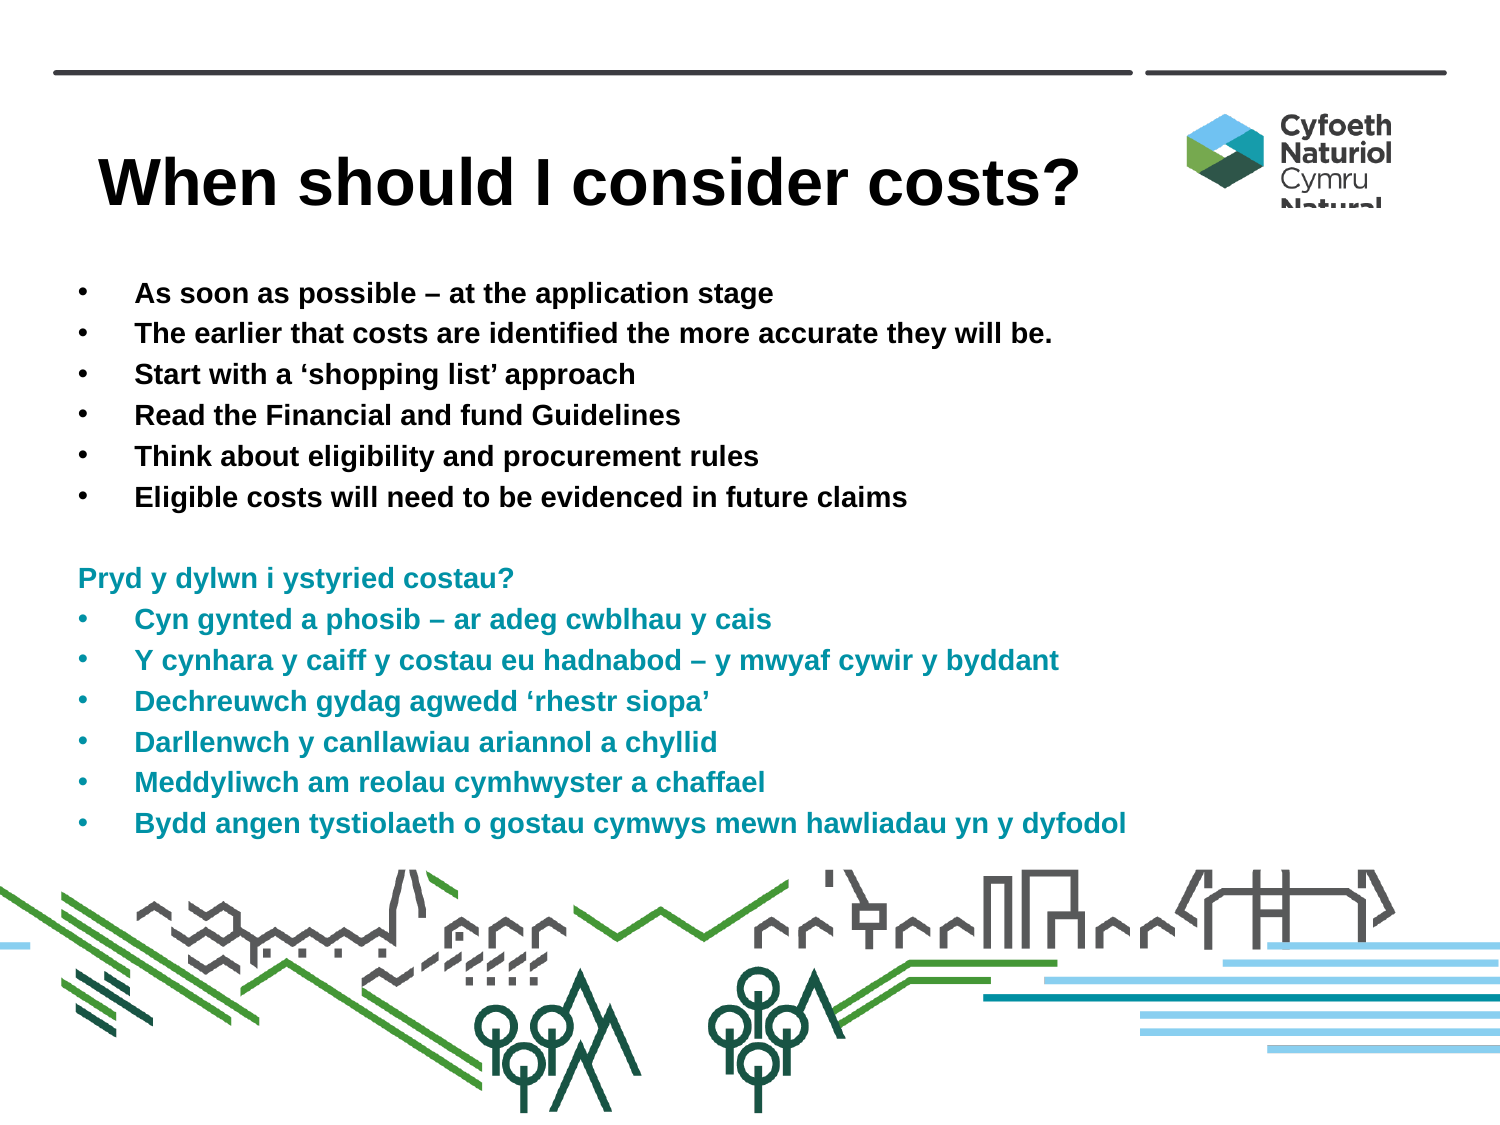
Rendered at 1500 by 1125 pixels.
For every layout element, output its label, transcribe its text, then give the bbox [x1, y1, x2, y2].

picture [0, 716, 1500, 1125]
text_box As soon as possible – at the application stage The earlier that costs are identified the more accurate they will be. Start with a ‘shopping list’ approach Read the Financial and fund Guidelines Think about eligibility and procurement rules Eligible costs will need to be evidenced in future claims Pryd y dylwn i ystyried costau? Cyn gynted a phosib – ar adeg cwblhau y cais Y cynhara y caiff y costau eu hadnabod – y mwyaf cywir y byddant Dechreuwch gydag agwedd ‘rhestr siopa’ Darllenwch y canllawiau ariannol a chyllid Meddyliwch am reolau cymhwyster a chaffael Bydd angen tystiolaeth o gostau cymwys mewn hawliadau yn y dyfodol [76, 208, 1471, 870]
text_box When should I consider costs? [53, 84, 1129, 273]
picture [1168, 95, 1441, 208]
